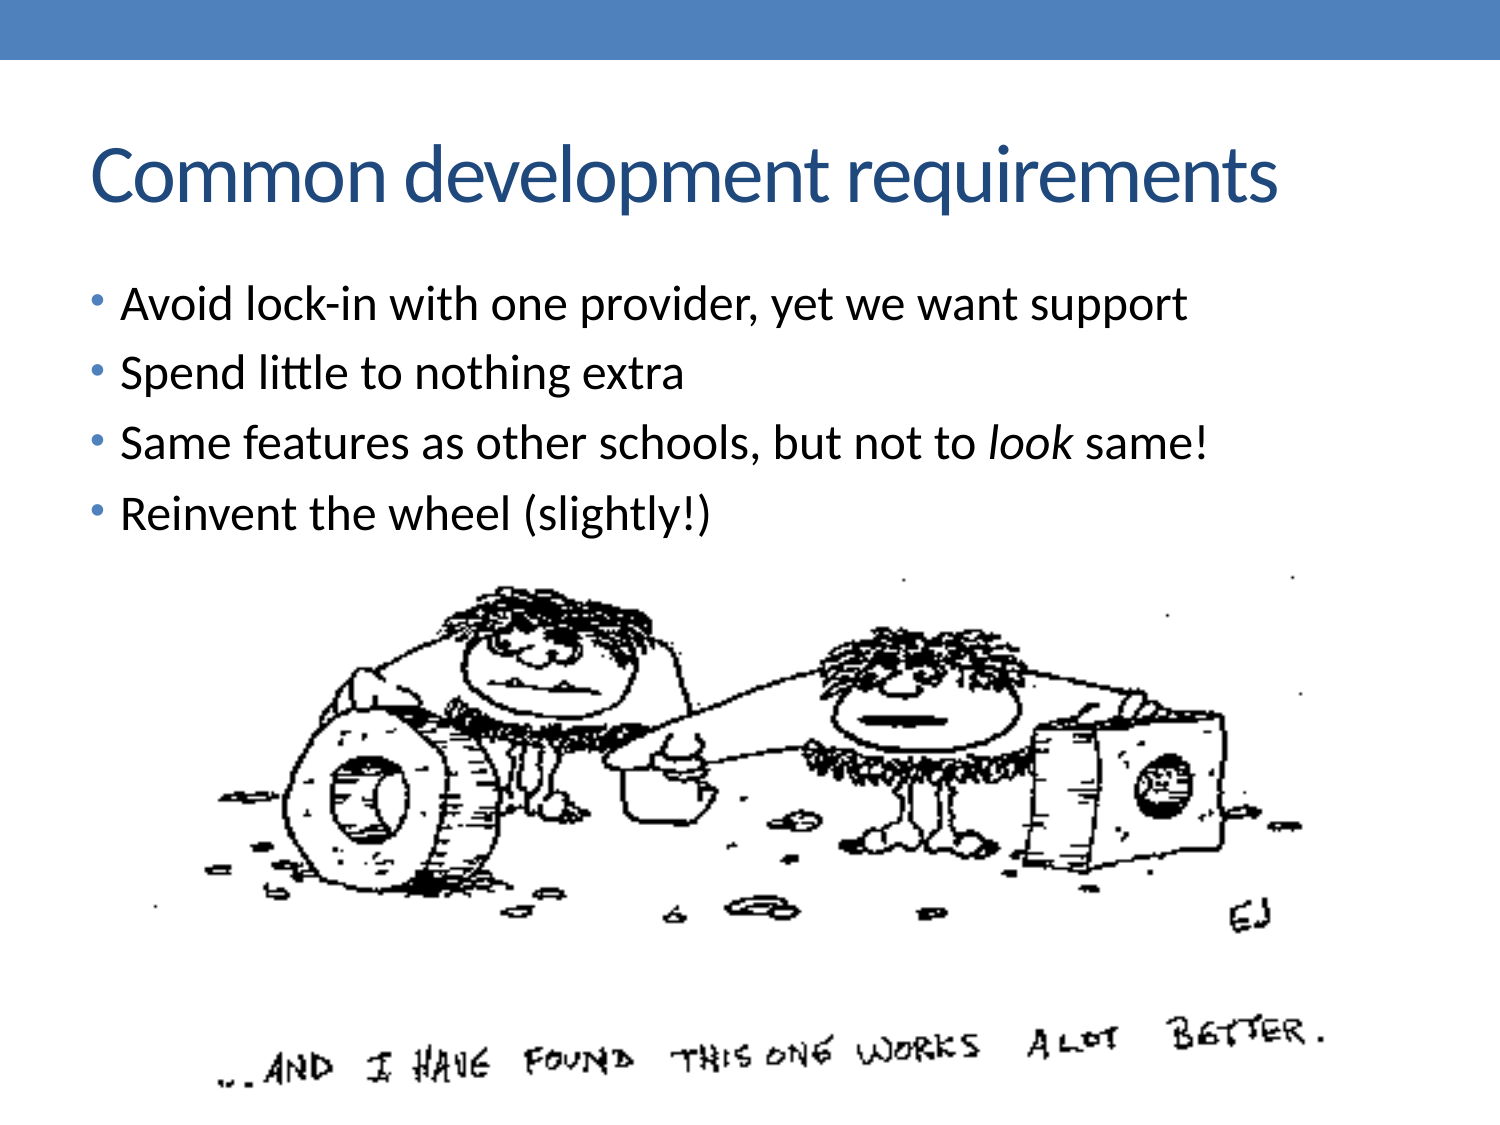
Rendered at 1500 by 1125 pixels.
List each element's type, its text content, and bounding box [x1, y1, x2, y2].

list Avoid lock-in with one provider, yet we want support Spend little to nothing extra Same features as other schools, but not to look same! Reinvent the wheel (slightly!) [75, 262, 1471, 1063]
picture [147, 491, 1412, 1117]
title Common development requirements [75, 87, 1425, 250]
